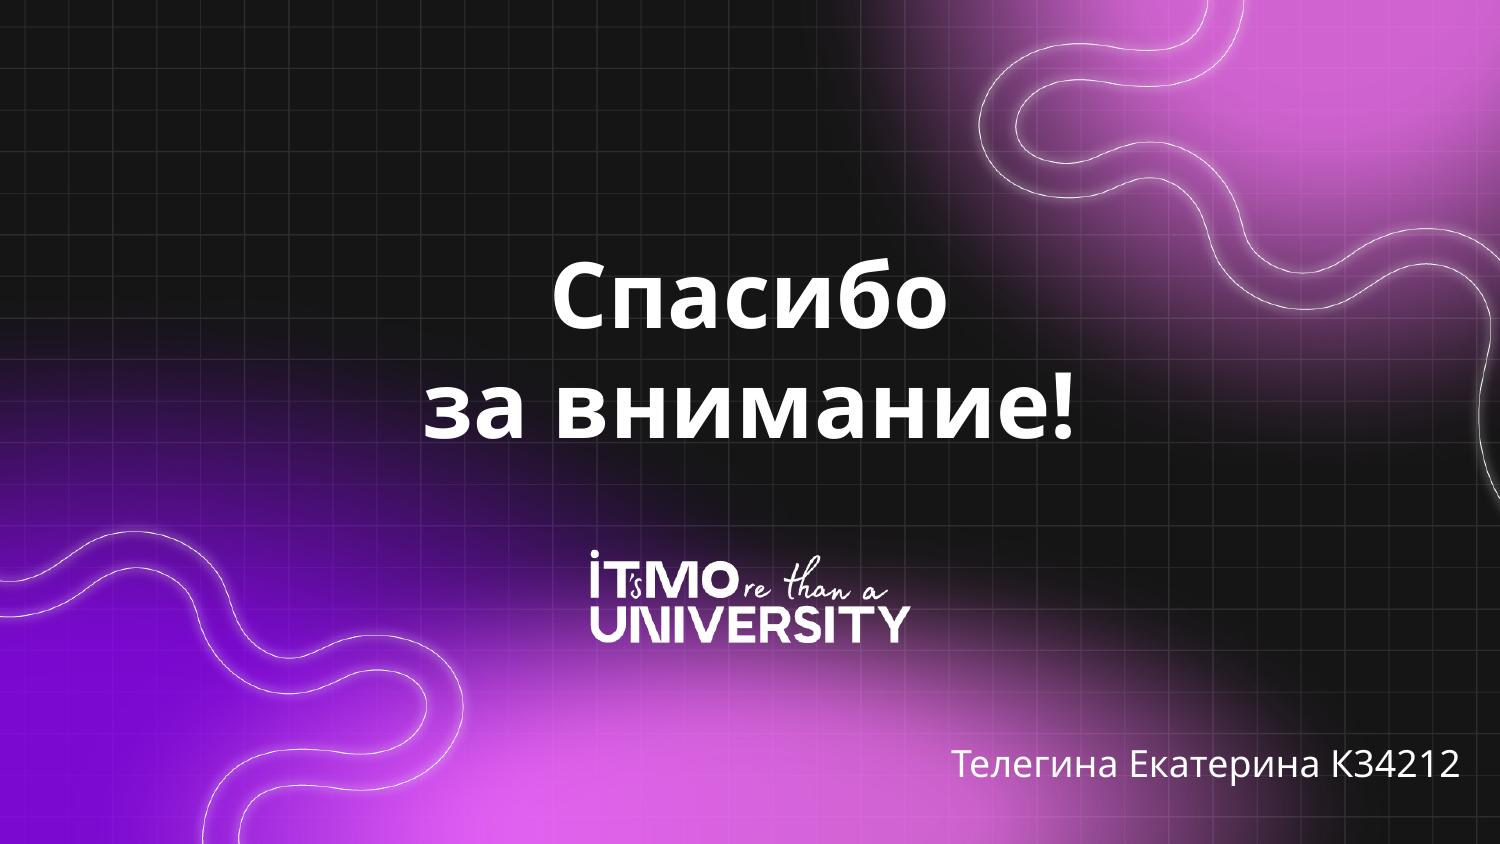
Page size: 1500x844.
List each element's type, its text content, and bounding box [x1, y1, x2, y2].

text_box Телегина Екатерина К34212 [936, 732, 1476, 793]
picture [0, 0, 1500, 844]
title Спасибо за внимание! [75, 295, 1425, 398]
